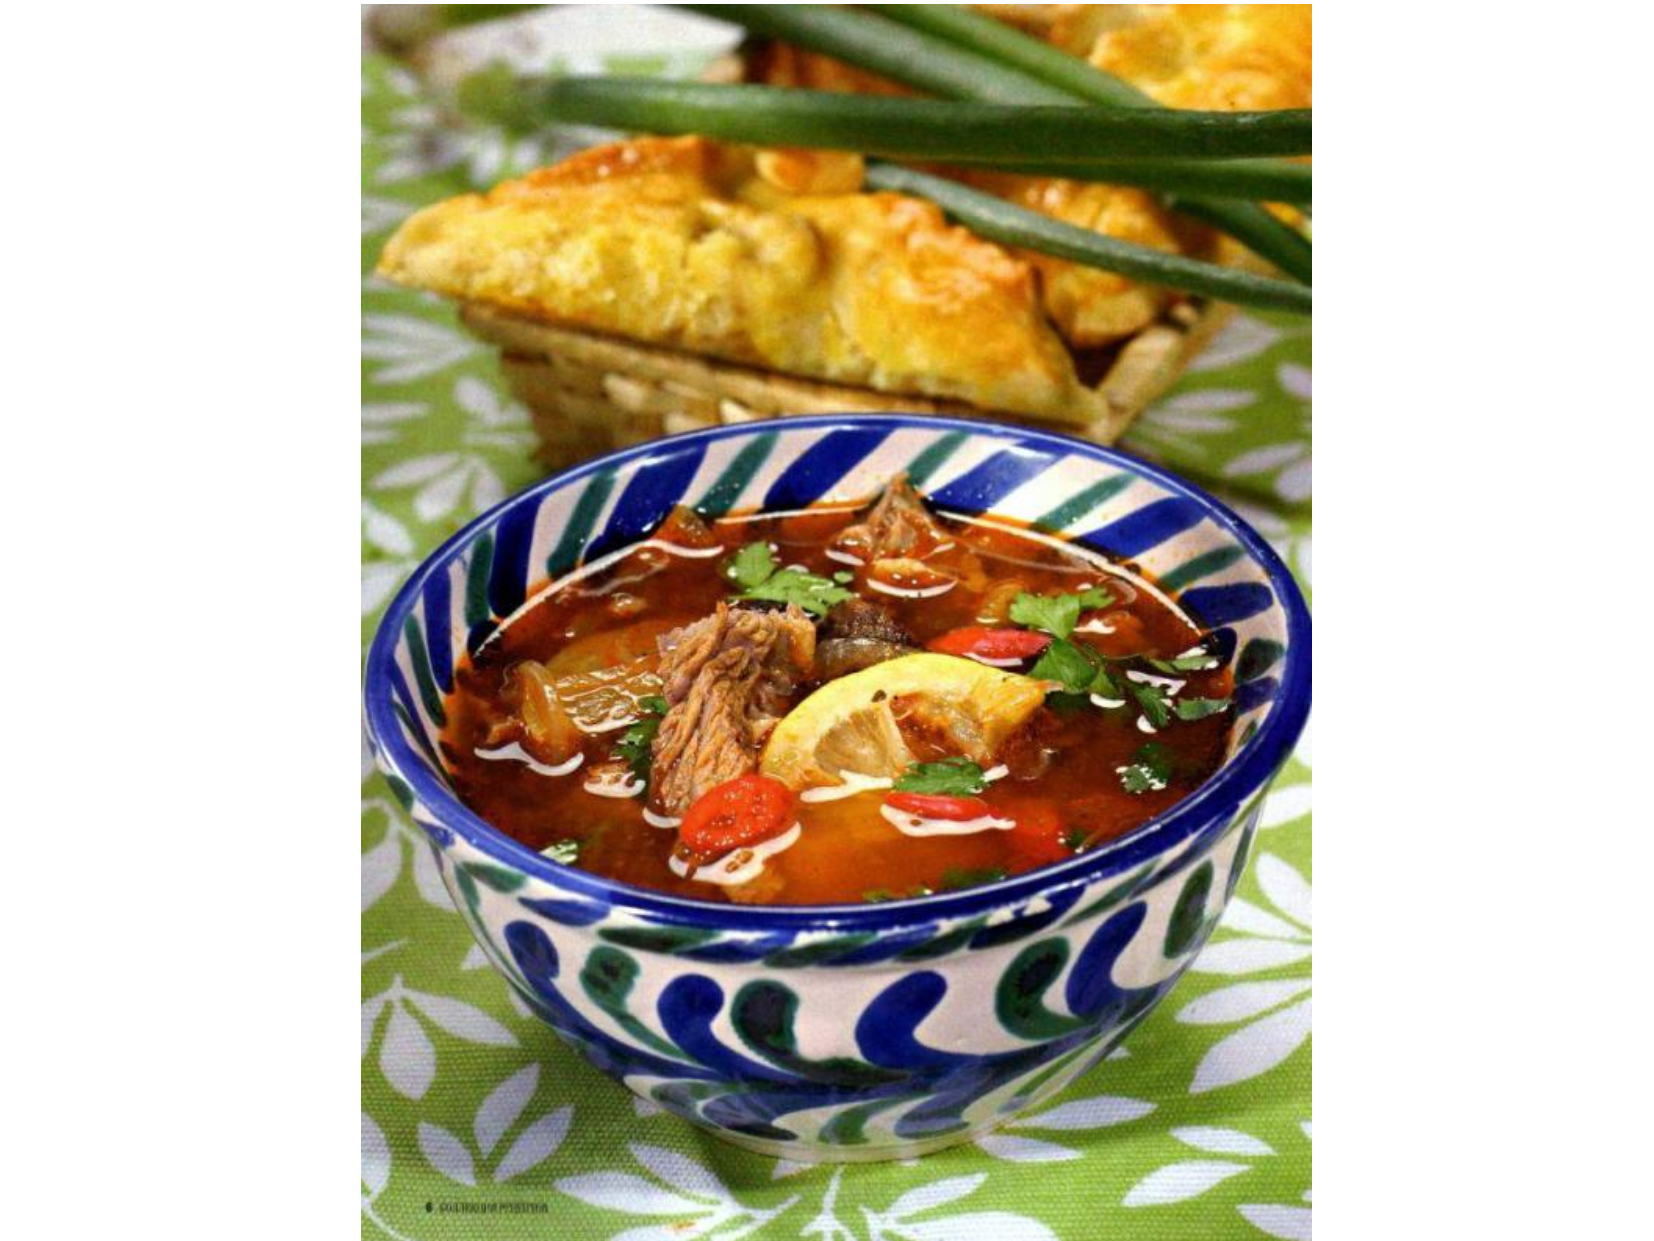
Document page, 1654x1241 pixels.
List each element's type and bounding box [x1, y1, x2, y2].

picture [360, 4, 1312, 1241]
